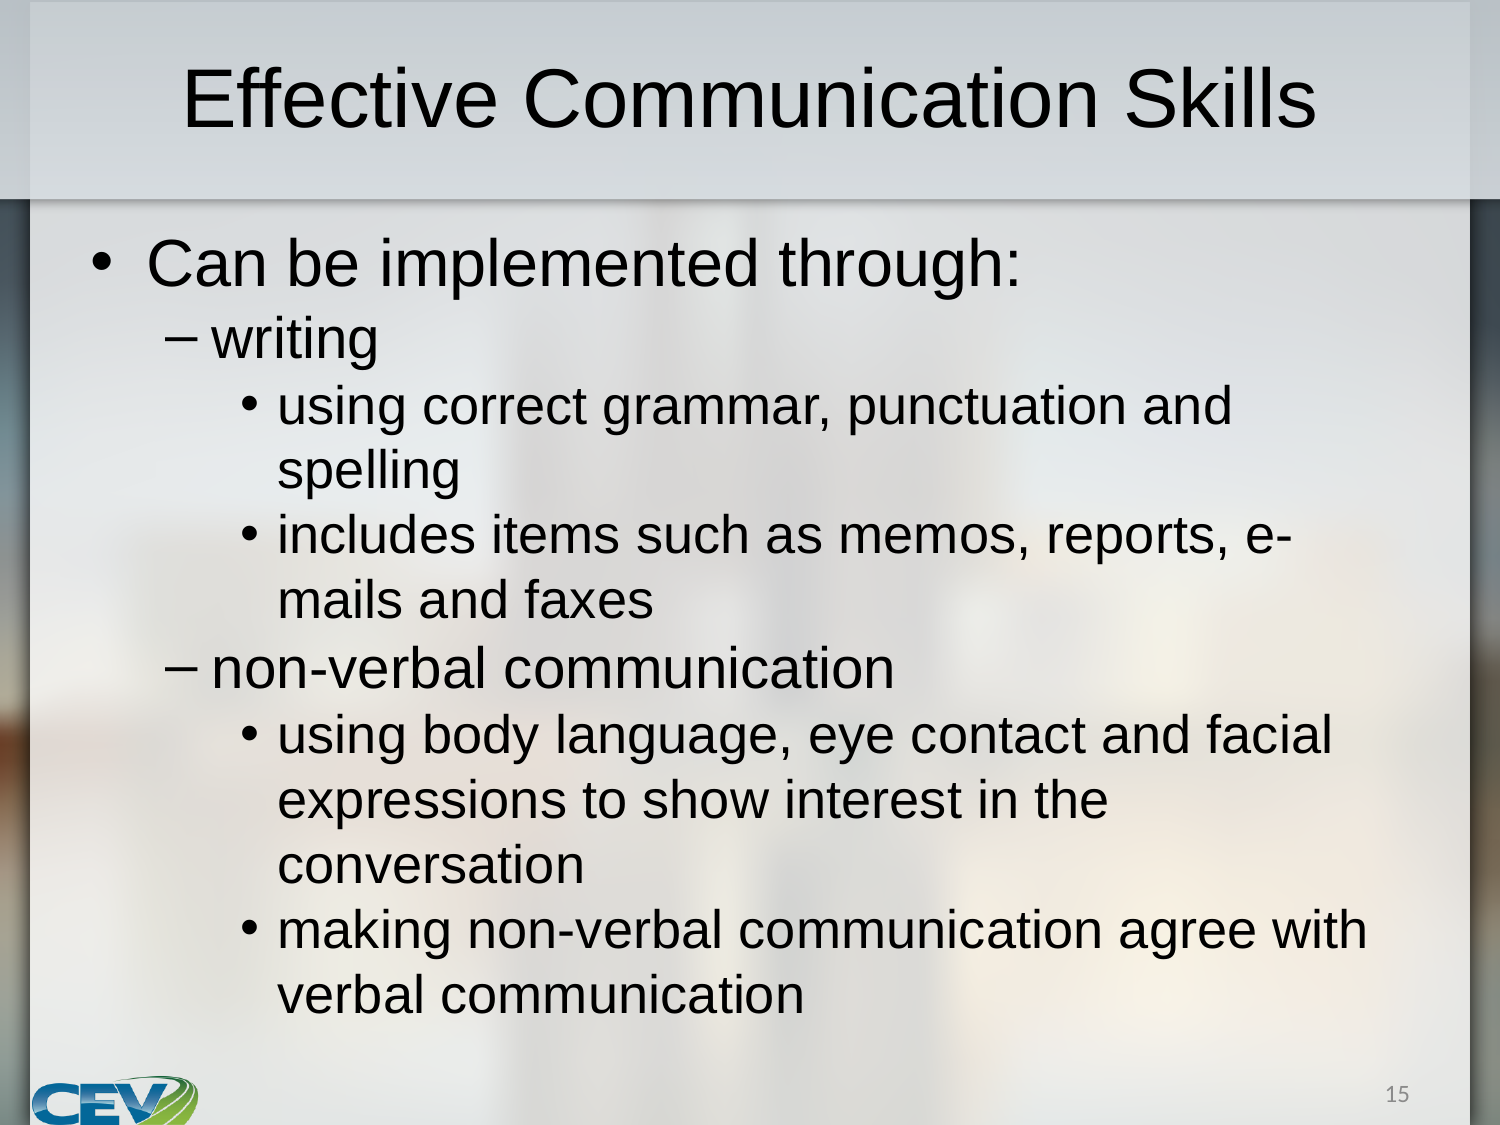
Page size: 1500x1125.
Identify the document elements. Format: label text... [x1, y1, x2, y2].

picture [0, 0, 1500, 1125]
list Can be implemented through: writing using correct grammar, punctuation and spelling includes items such as memos, reports, e-mails and faxes non-verbal communication using body language, eye contact and facial expressions to show interest in the conversation making non-verbal communication agree with verbal communication [75, 212, 1425, 1060]
slide_number 15 [1074, 1062, 1425, 1123]
title Effective Communication Skills [75, 0, 1425, 188]
